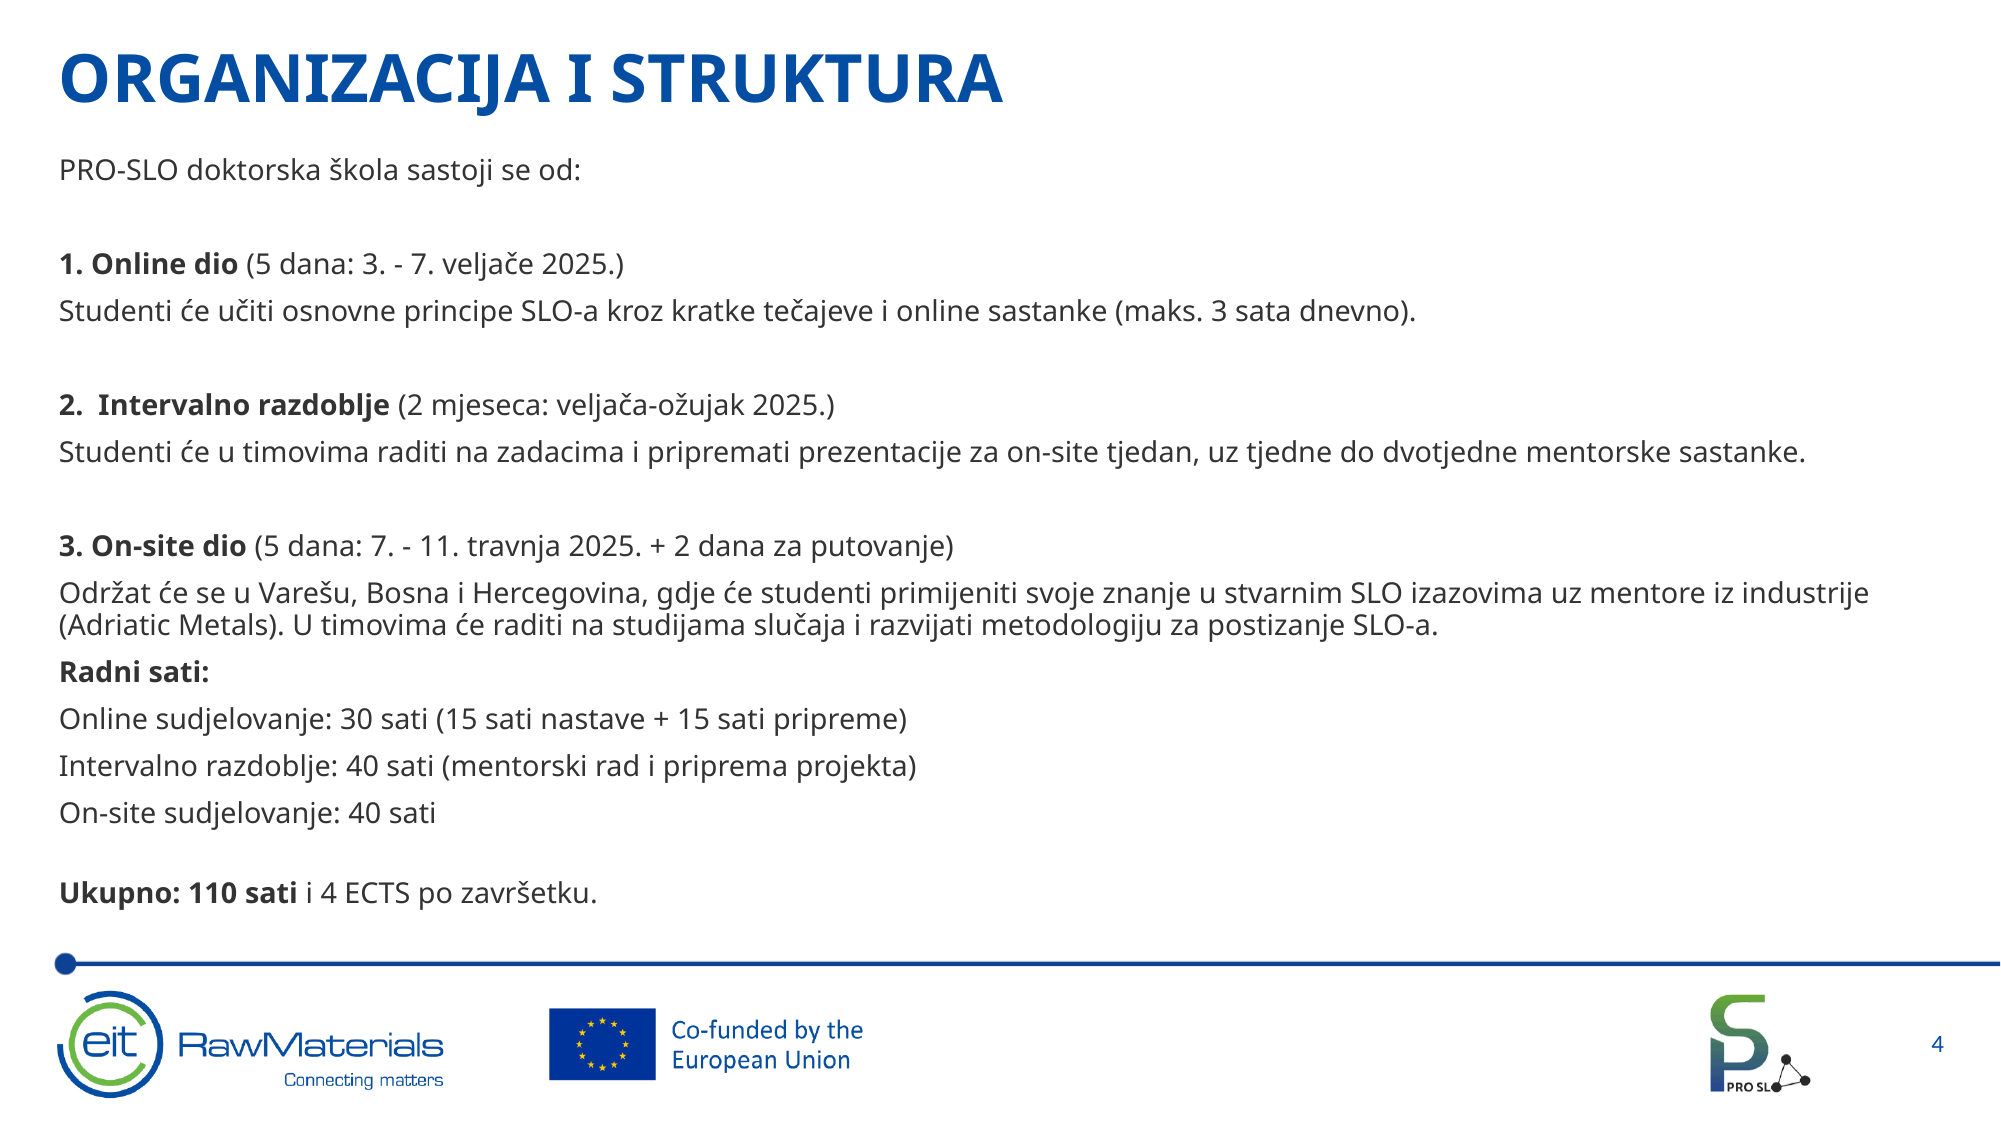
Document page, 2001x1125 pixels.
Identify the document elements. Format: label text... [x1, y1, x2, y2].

title Organizacija i struktura [59, 35, 1948, 117]
slide_number 4 [1820, 1012, 1945, 1073]
list PRO-SLO doktorska škola sastoji se od: 1. Online dio (5 dana: 3. - 7. veljače 2025.) Studenti će učiti osnovne principe SLO-a kroz kratke tečajeve i online sastanke (maks. 3 sata dnevno). 2. Intervalno razdoblje (2 mjeseca: veljača-ožujak 2025.) Studenti će u timovima raditi na zadacima i pripremati prezentacije za on-site tjedan, uz tjedne do dvotjedne mentorske sastanke. 3. On-site dio (5 dana: 7. - 11. travnja 2025. + 2 dana za putovanje) Održat će se u Varešu, Bosna i Hercegovina, gdje će studenti primijeniti svoje znanje u stvarnim SLO izazovima uz mentore iz industrije (Adriatic Metals). U timovima će raditi na studijama slučaja i razvijati metodologiju za postizanje SLO-a. Radni sati: Online sudjelovanje: 30 sati (15 sati nastave + 15 sati pripreme) Intervalno razdoblje: 40 sati (mentorski rad i priprema projekta) On-site sudjelovanje: 40 sati Ukupno: 110 sati i 4 ECTS po završetku. [59, 153, 1948, 952]
picture [0, 942, 2001, 1114]
